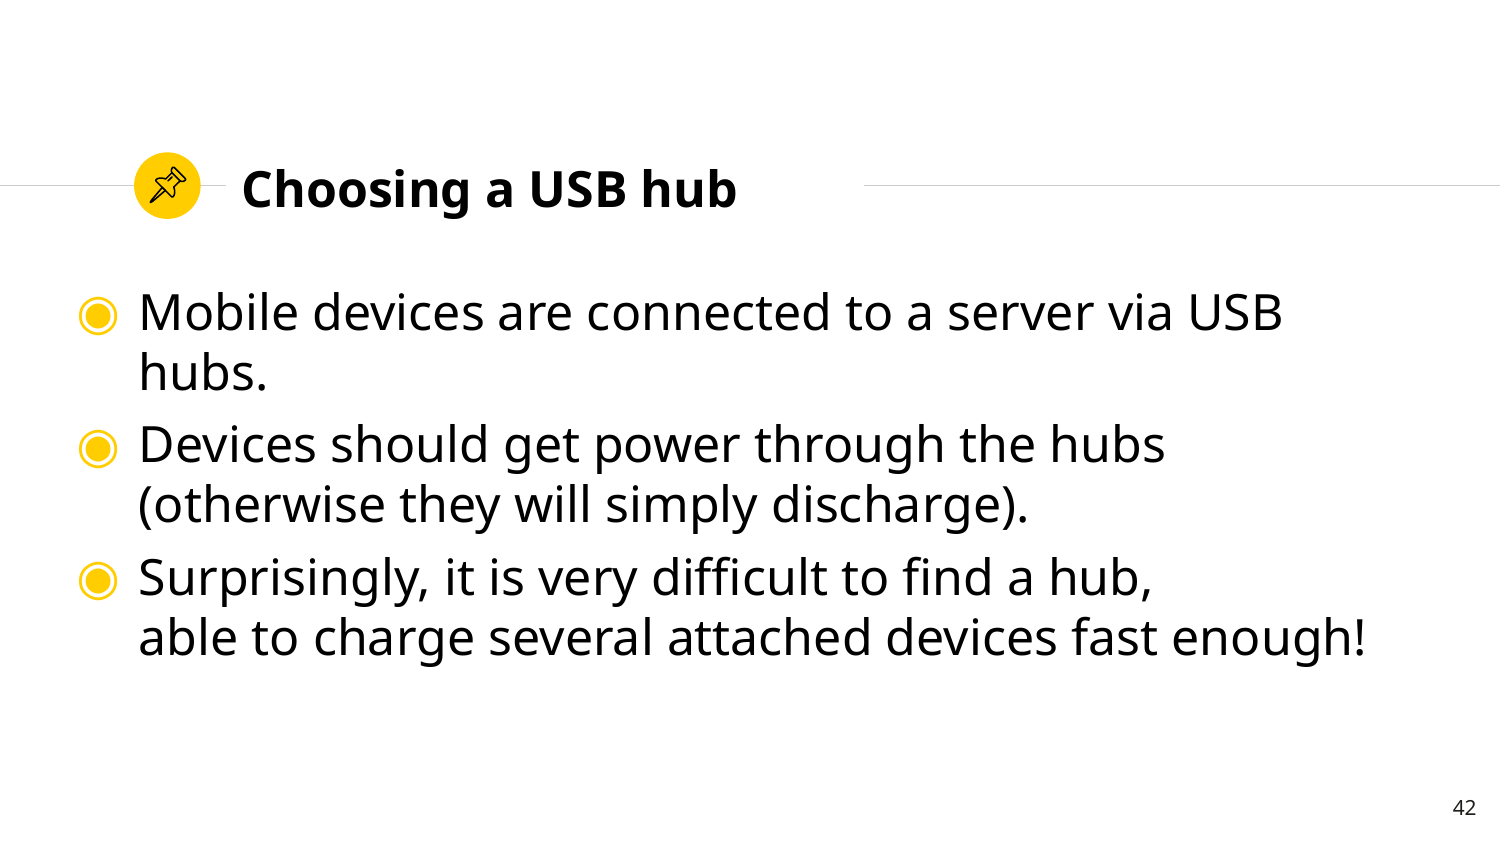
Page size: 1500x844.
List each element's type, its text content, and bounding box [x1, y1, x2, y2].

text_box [150, 166, 186, 203]
list Mobile devices are connected to a server via USB hubs. Devices should get power through the hubs (otherwise they will simply discharge). Surprisingly, it is very difficult to find a hub, able to charge several attached devices fast enough! [48, 265, 1443, 844]
title Choosing a USB hub [226, 151, 1130, 223]
slide_number 42 [1401, 779, 1492, 844]
